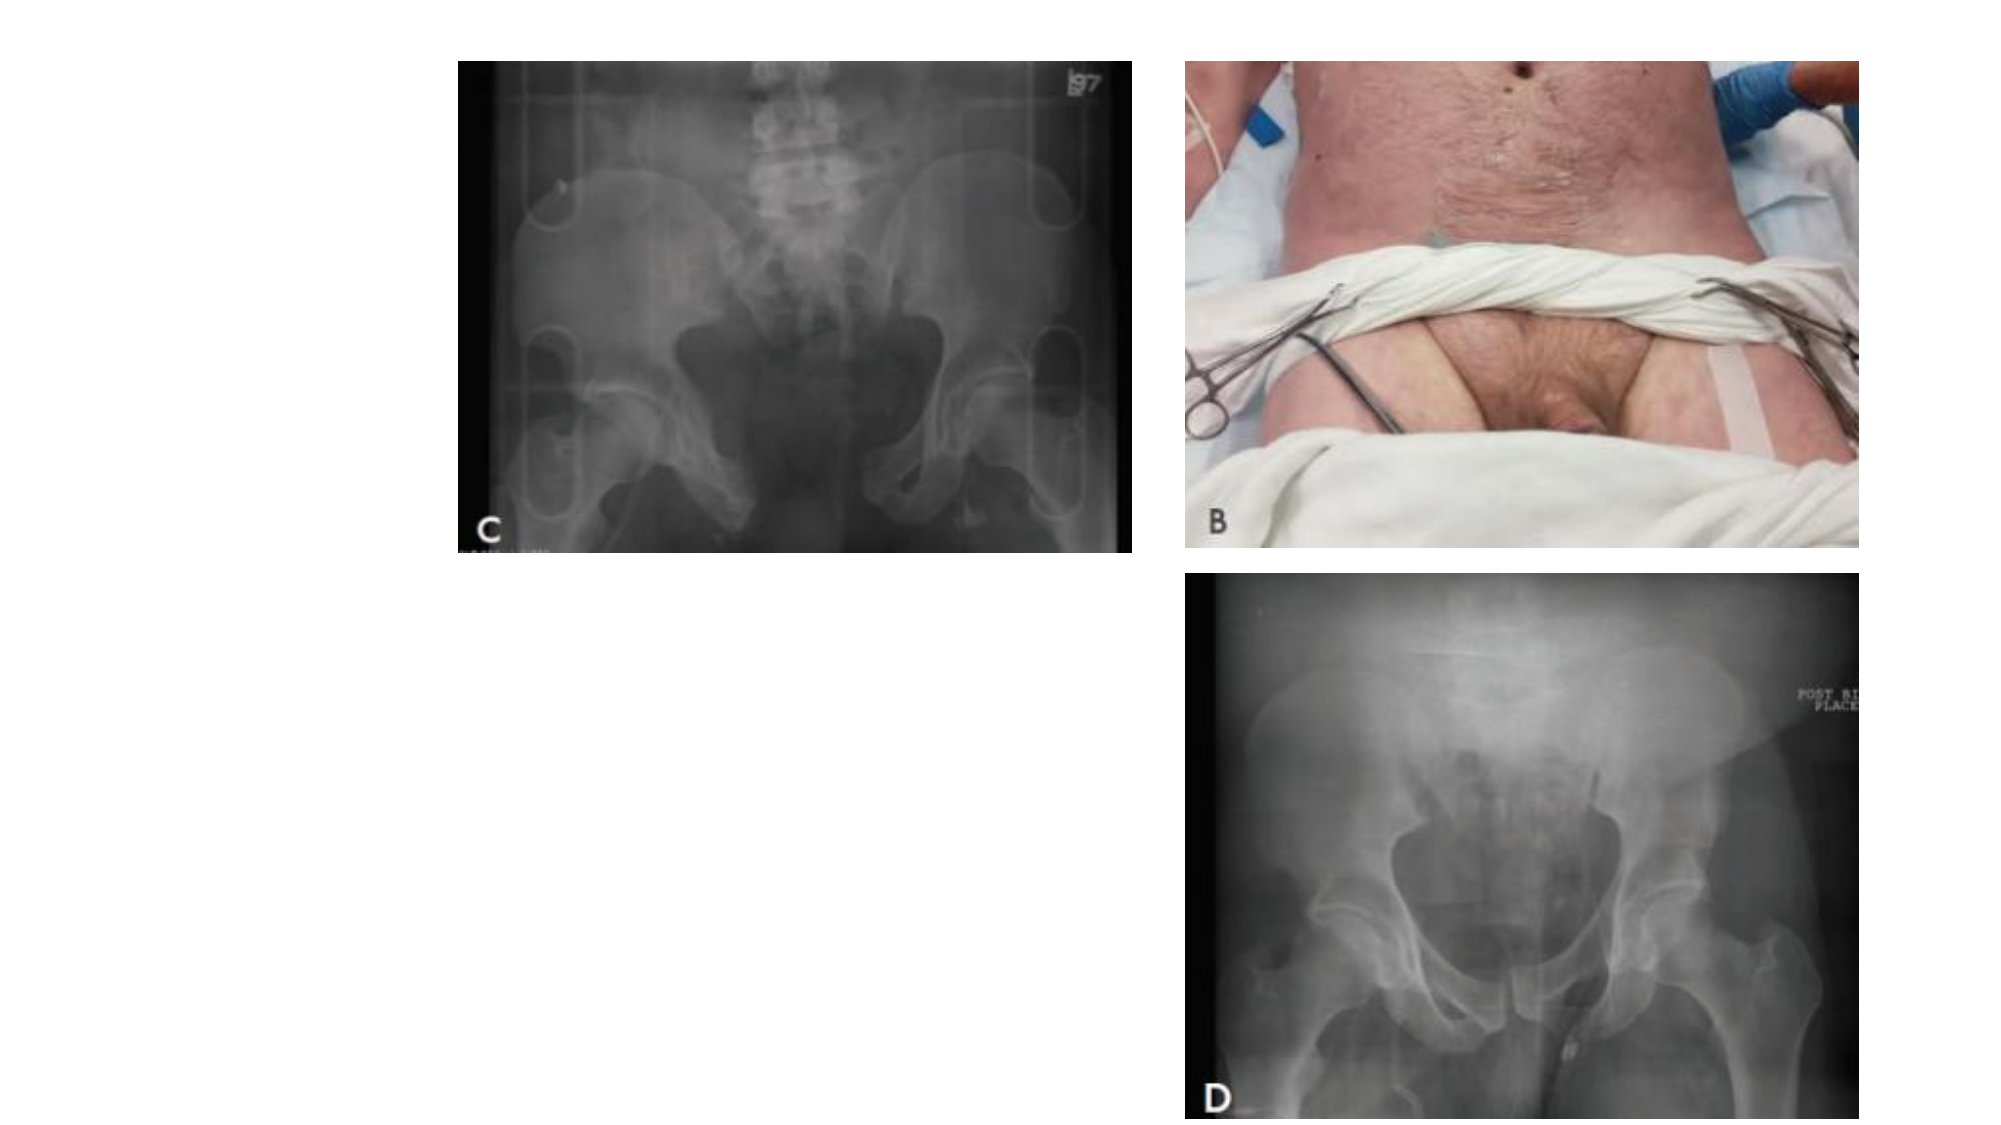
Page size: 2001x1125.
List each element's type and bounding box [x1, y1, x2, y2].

picture [1184, 61, 1859, 548]
picture [457, 61, 1132, 553]
picture [1184, 573, 1859, 1119]
